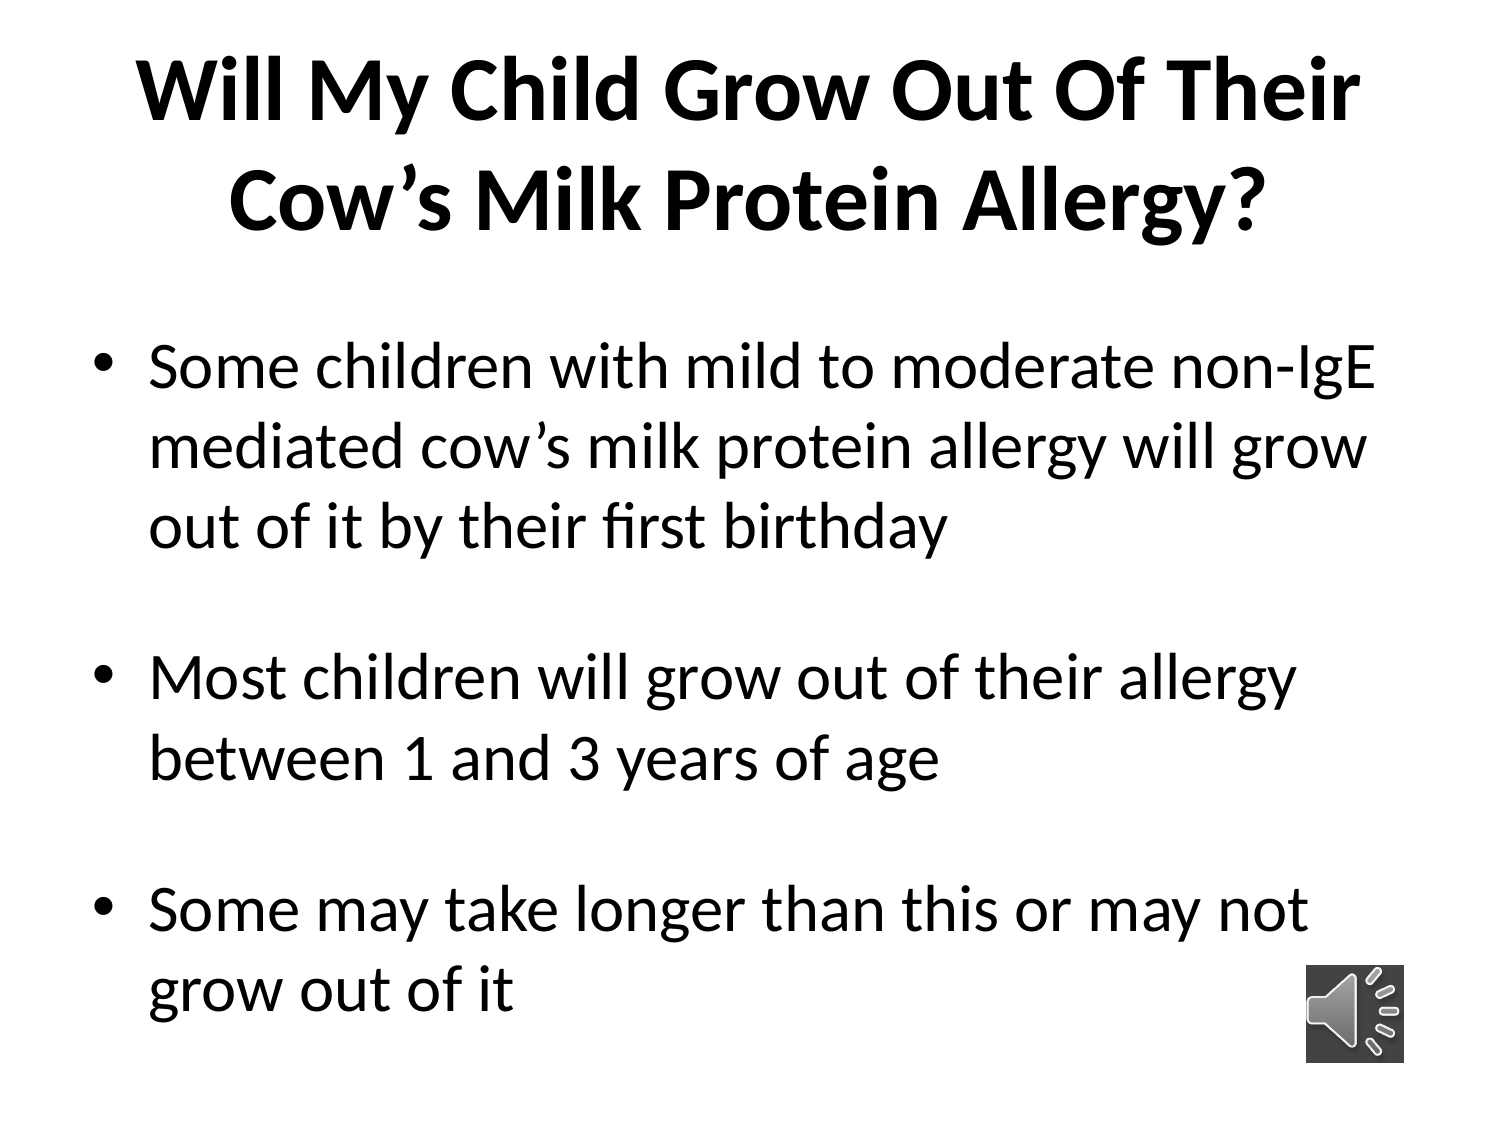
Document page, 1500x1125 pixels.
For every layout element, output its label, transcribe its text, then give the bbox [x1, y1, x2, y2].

list Some children with mild to moderate non-IgE mediated cow’s milk protein allergy will grow out of it by their first birthday Most children will grow out of their allergy between 1 and 3 years of age Some may take longer than this or may not grow out of it [76, 314, 1427, 1057]
picture [1304, 963, 1406, 1065]
title Will My Child Grow Out Of Their Cow’s Milk Protein Allergy? [75, 45, 1425, 233]
